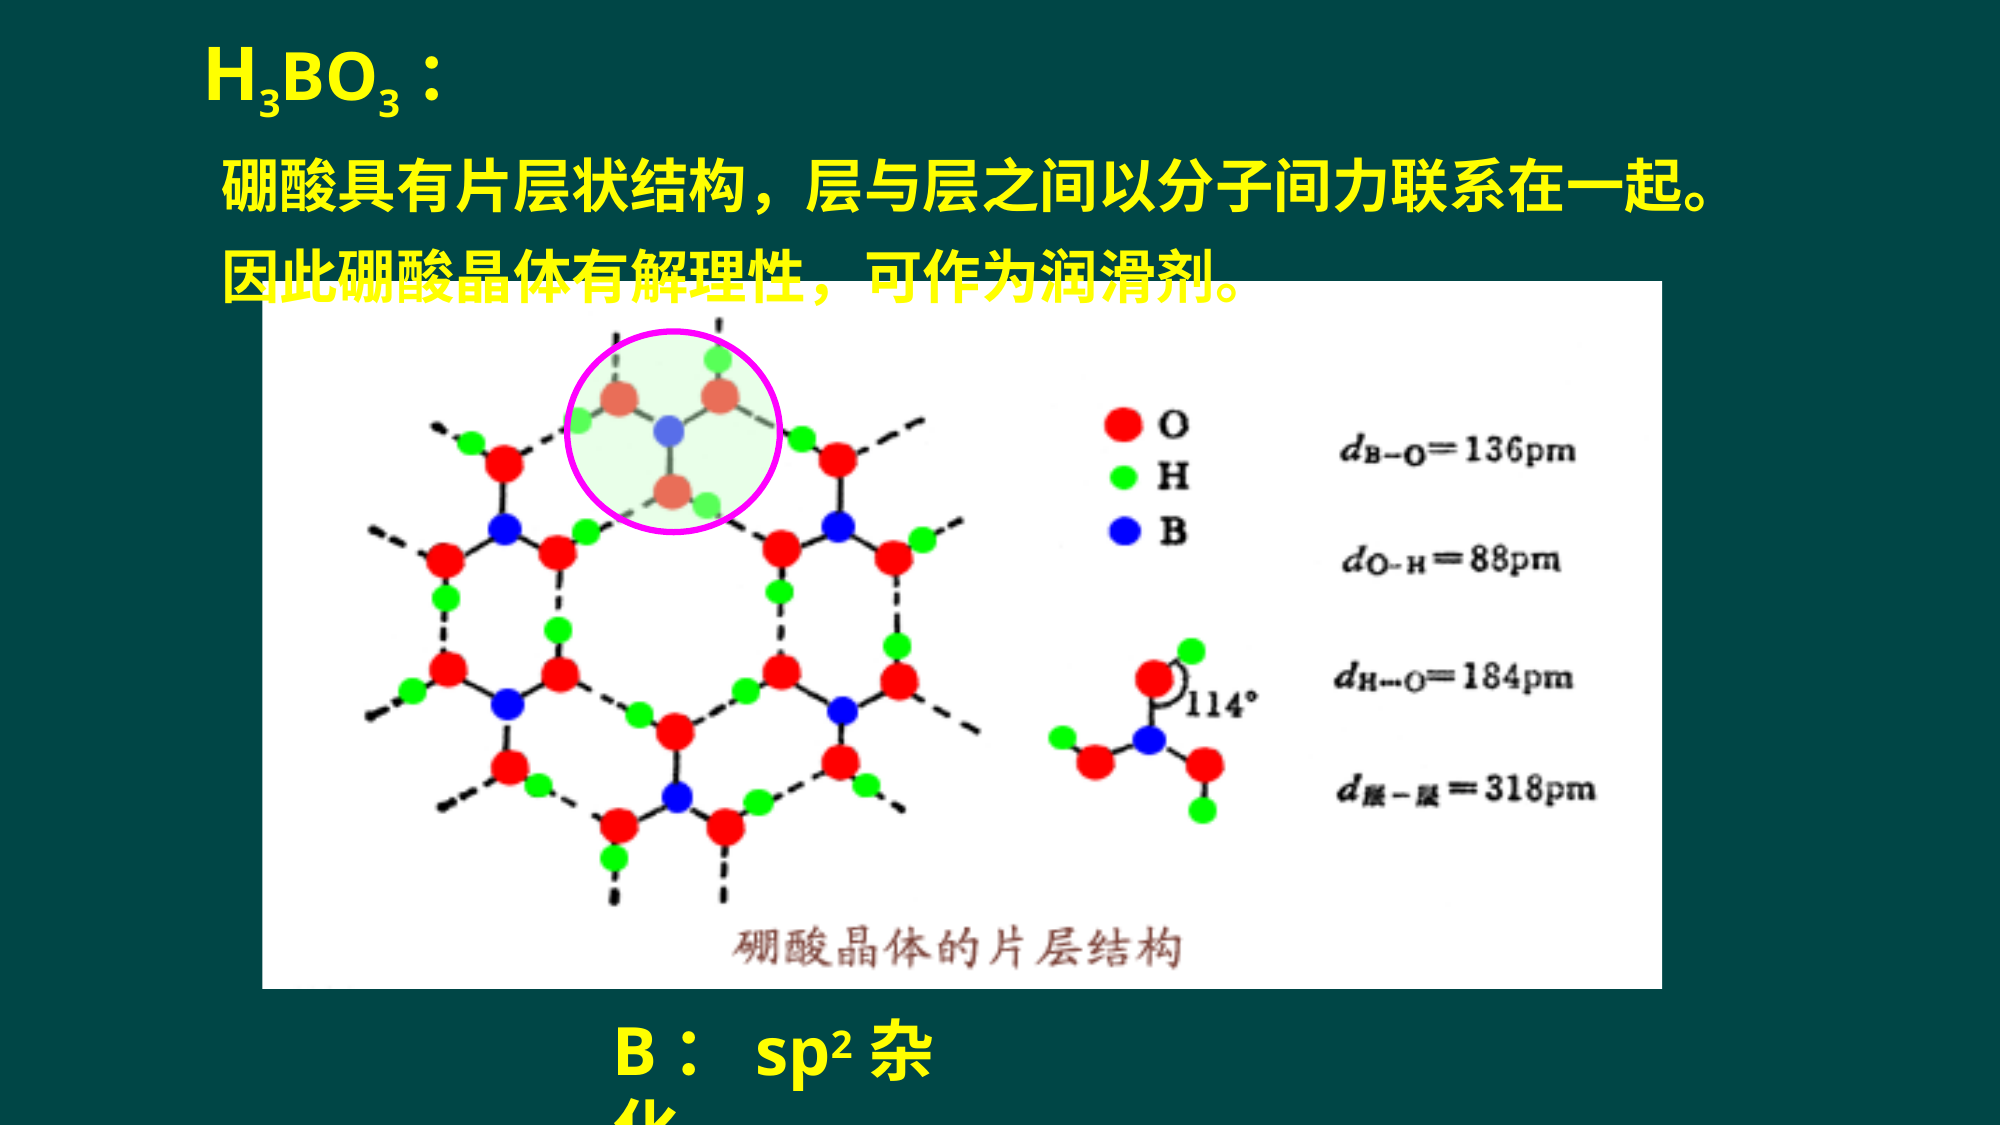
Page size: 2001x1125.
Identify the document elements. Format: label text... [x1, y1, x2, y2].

text_box B：sp2杂化 [610, 1009, 945, 1125]
text_box [567, 331, 780, 533]
text_box [564, 335, 641, 527]
title H3BO3： 硼酸具有片层状结构，层与层之间以分子间力联系在一起。因此硼酸晶体有解理性，可作为润滑剂。 [200, 25, 1788, 311]
text_box [262, 311, 1663, 989]
